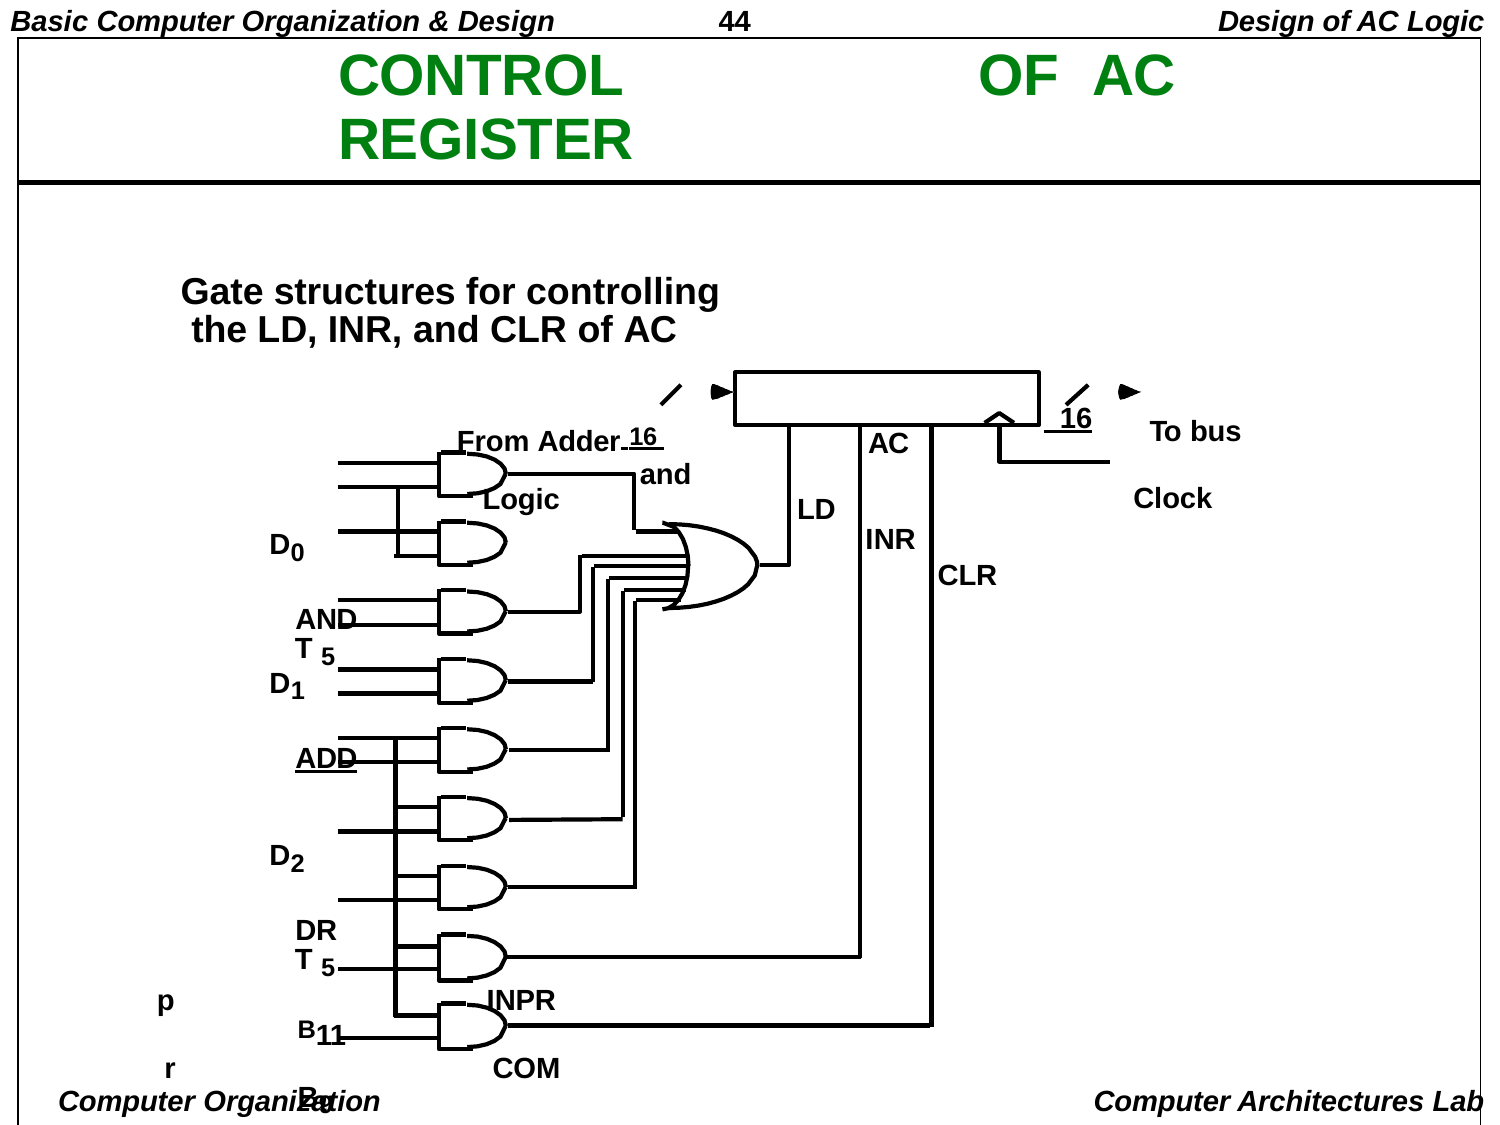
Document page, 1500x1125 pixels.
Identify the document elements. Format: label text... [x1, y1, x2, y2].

table_cell 16 [1020, 185, 1107, 1125]
table_cell CLR [926, 185, 1020, 1125]
table_cell To bus Clock [1107, 185, 1480, 1082]
text_box Design of AC Logic [1216, 0, 1488, 38]
text_box 44 [716, 0, 754, 37]
slide_number Computer Organization [55, 1082, 385, 1125]
table_cell Gate structures for controlling the LD, INR, and CLR of AC From Adder 16 and Logic D0 AND T 5 D1 ADD D2 DR T 5 p INPR B11 r COM B9 SHR B7 SHL B6 INC B5 CLR B11 [19, 185, 759, 1125]
footer Computer Architectures Lab [1091, 1082, 1488, 1125]
table_cell LD [759, 185, 850, 1125]
table_header CONTROL OF AC REGISTER [19, 39, 1480, 180]
text_box Basic Computer Organization & Design [8, 0, 556, 38]
table_cell AC INR [850, 185, 926, 1125]
